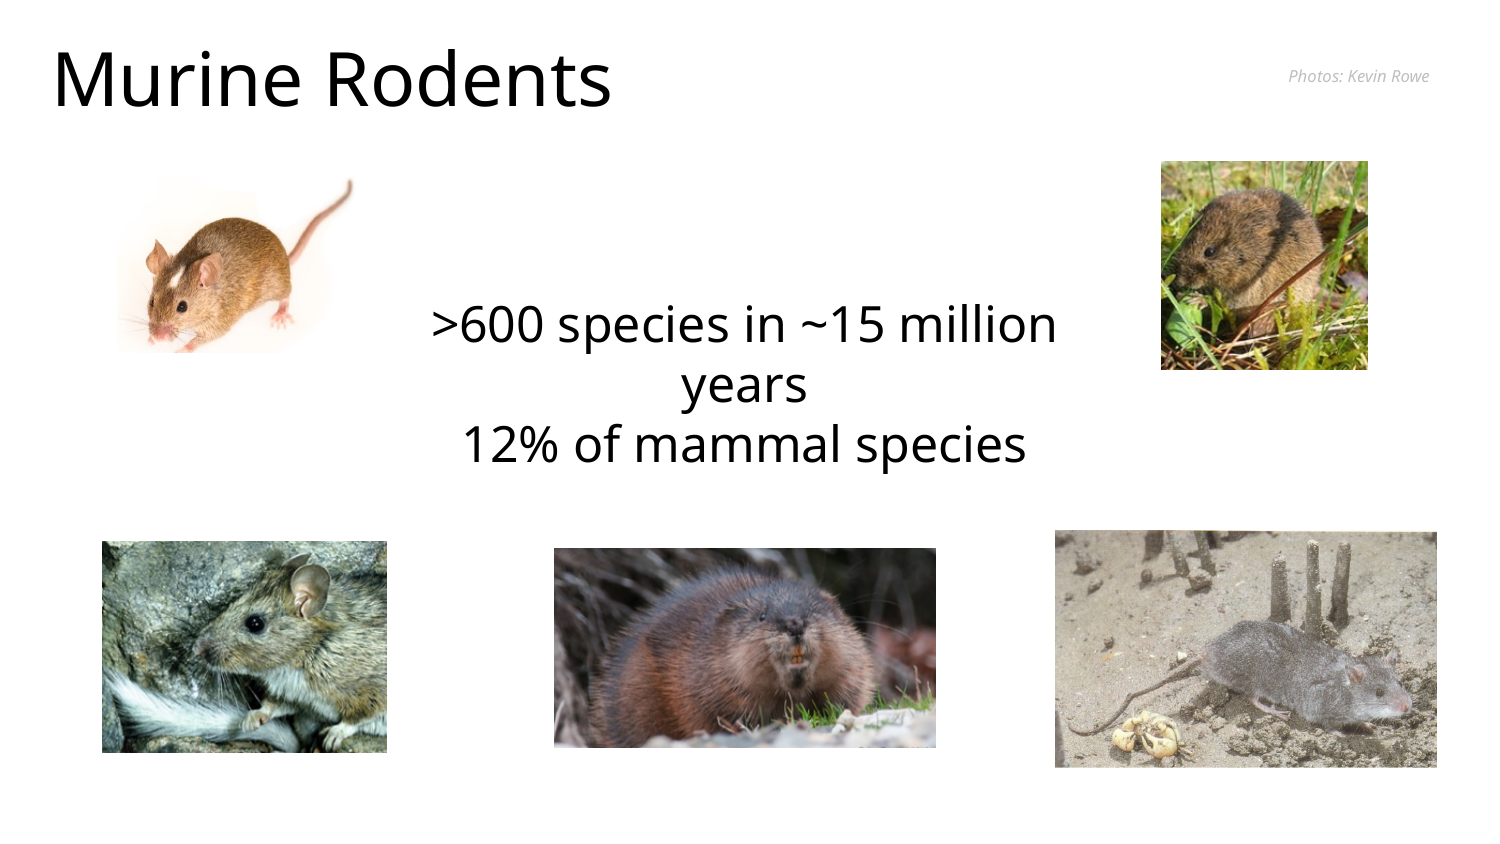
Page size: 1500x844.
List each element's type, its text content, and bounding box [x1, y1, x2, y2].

picture [1161, 160, 1368, 371]
text_box >600 species in ~15 million years 12% of mammal species [371, 285, 1118, 481]
picture [117, 176, 373, 353]
text_box Photos: Kevin Rowe [1158, 58, 1445, 93]
picture [553, 547, 936, 748]
picture [102, 541, 387, 754]
picture [1055, 530, 1437, 768]
title Murine Rodents [35, 5, 1471, 147]
